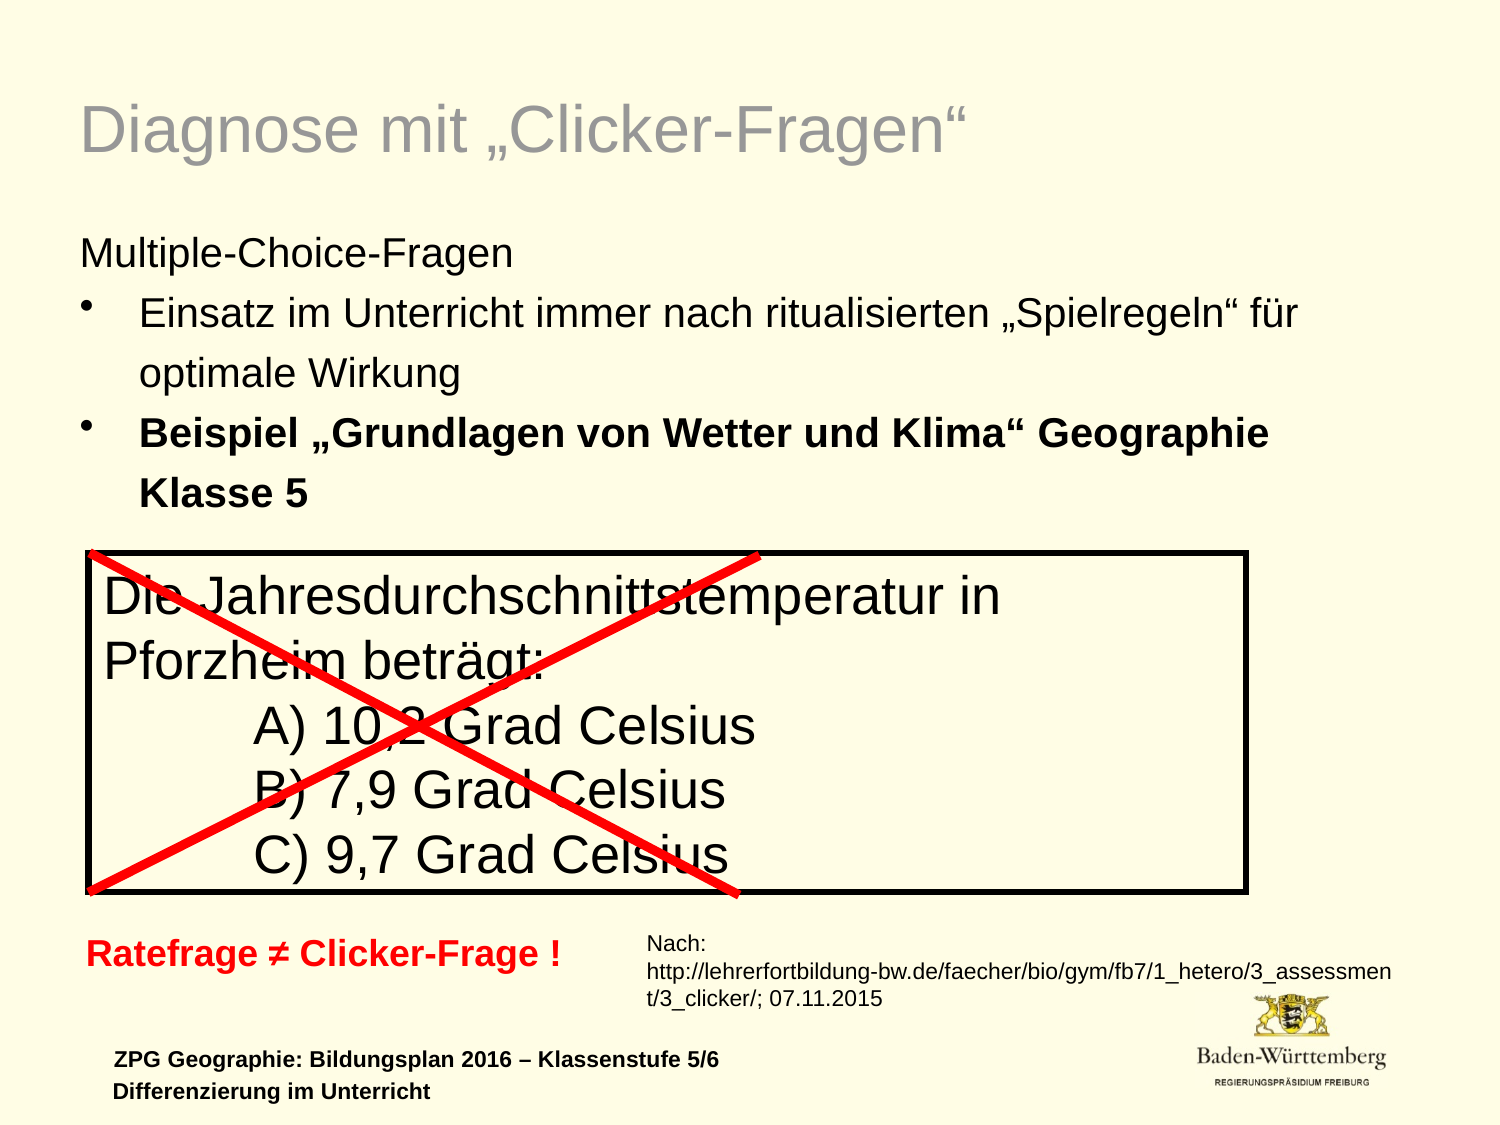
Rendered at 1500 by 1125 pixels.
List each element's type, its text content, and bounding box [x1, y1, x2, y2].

text_box Multiple-Choice-Fragen Einsatz im Unterricht immer nach ritualisierten „Spielregeln“ für optimale Wirkung Beispiel „Grundlagen von Wetter und Klima“ Geographie Klasse 5 [64, 208, 1412, 523]
text_box Ratefrage ≠ Clicker-Frage ! [71, 921, 631, 982]
text_box Diagnose mit „Clicker-Fragen“ [64, 78, 1471, 173]
picture [1195, 1019, 1388, 1088]
footer Differenzierung im Unterricht [112, 1076, 433, 1105]
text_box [88, 555, 760, 893]
text_box Nach: http://lehrerfortbildung-bw.de/faecher/bio/gym/fb7/1_hetero/3_assessment/3_clicker/; 07.11.2015 [631, 921, 1412, 1019]
text_box Die Jahresdurchschnittstemperatur in Pforzheim beträgt: A) 10,2 Grad Celsius B) 7,9 Grad Celsius C) 9,7 Grad Celsius [759, 552, 1247, 893]
